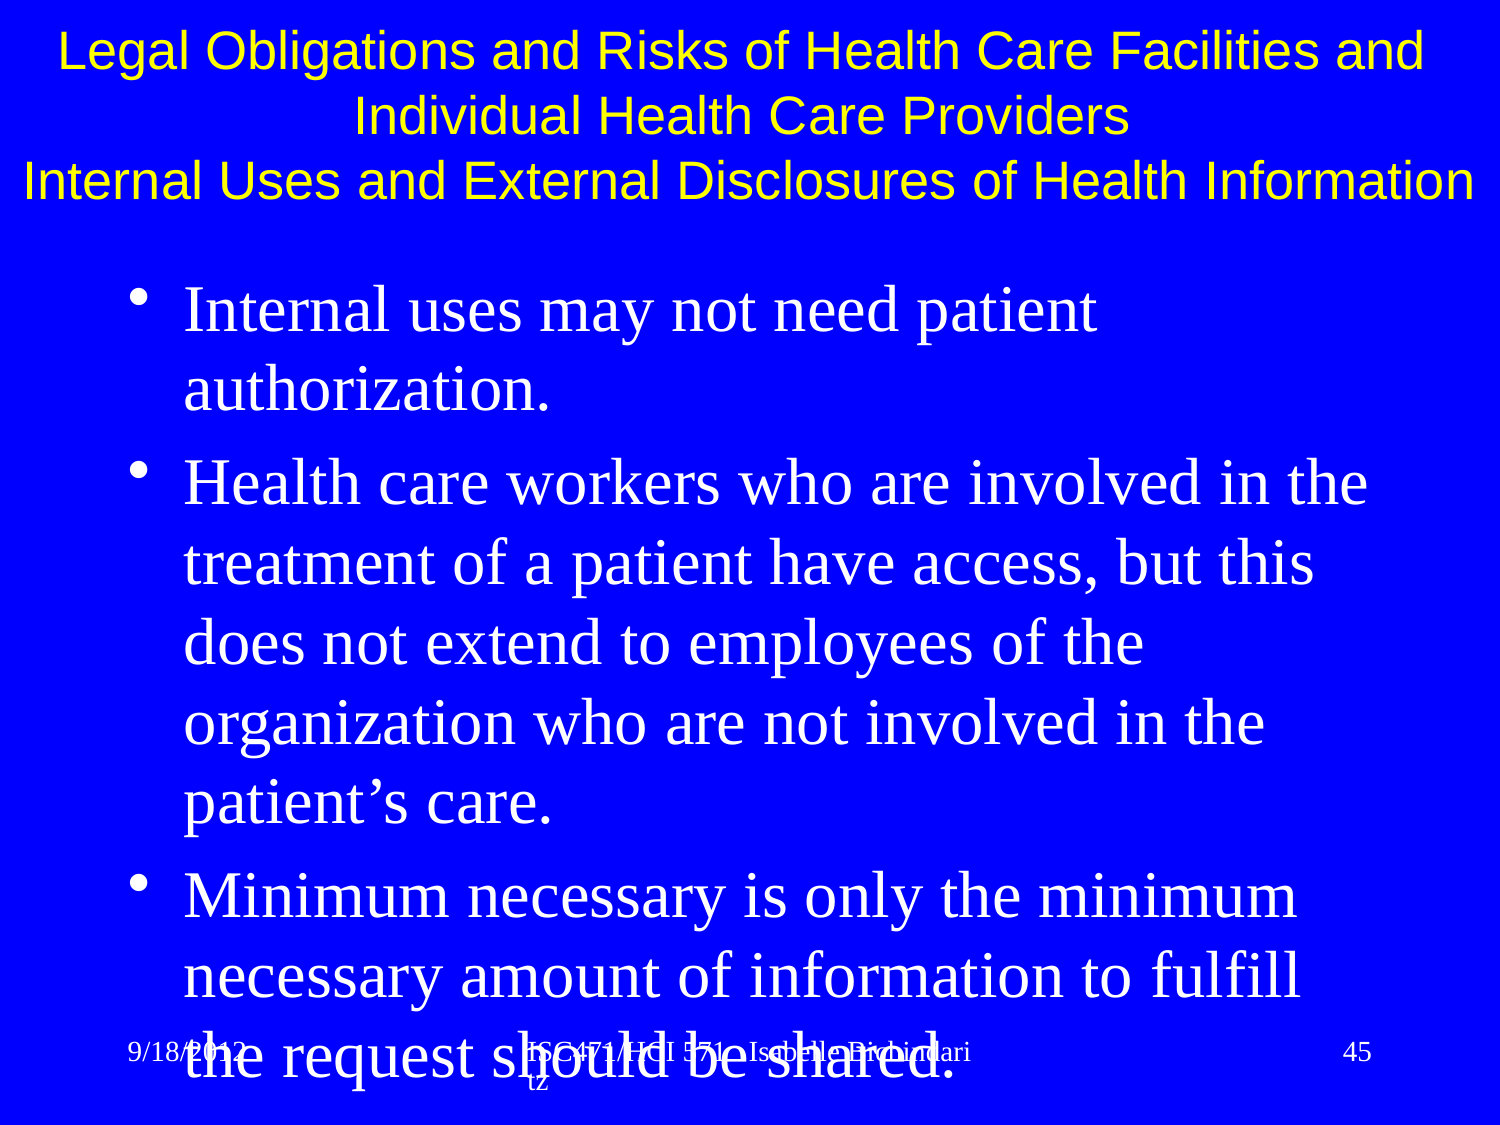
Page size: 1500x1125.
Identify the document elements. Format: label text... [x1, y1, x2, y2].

text_box Legal Obligations and Risks of Health Care Facilities and Individual Health Care Providers Internal Uses and External Disclosures of Health Information [0, 12, 1500, 213]
list Internal uses may not need patient authorization. Health care workers who are involved in the treatment of a patient have access, but this does not extend to employees of the organization who are not involved in the patient’s care. Minimum necessary is only the minimum necessary amount of information to fulfill the request should be shared. [112, 256, 1388, 988]
footer ISC471/HCI 571 Isabelle Bichindaritz [512, 1024, 988, 1101]
slide_number 45 [1074, 1024, 1388, 1101]
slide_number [112, 1024, 426, 1101]
